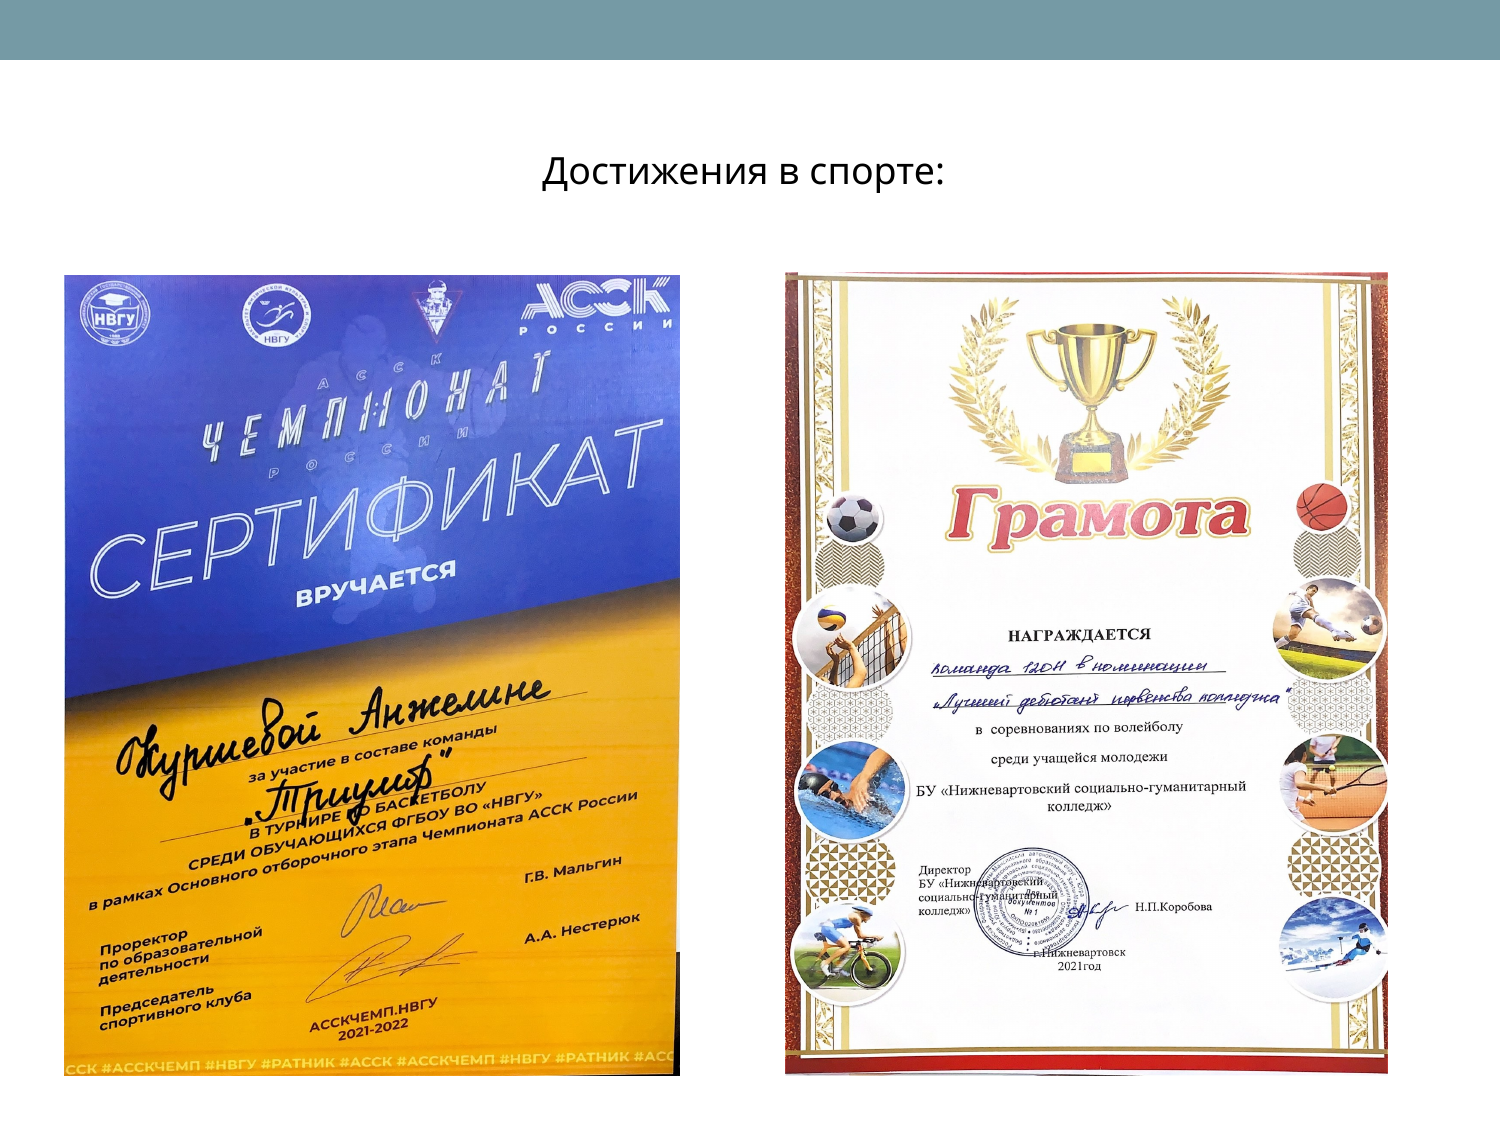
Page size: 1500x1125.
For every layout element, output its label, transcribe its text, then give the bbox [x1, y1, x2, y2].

picture [785, 272, 1389, 1076]
text_box Достижения в спорте: [419, 139, 1069, 200]
picture [64, 275, 680, 1076]
